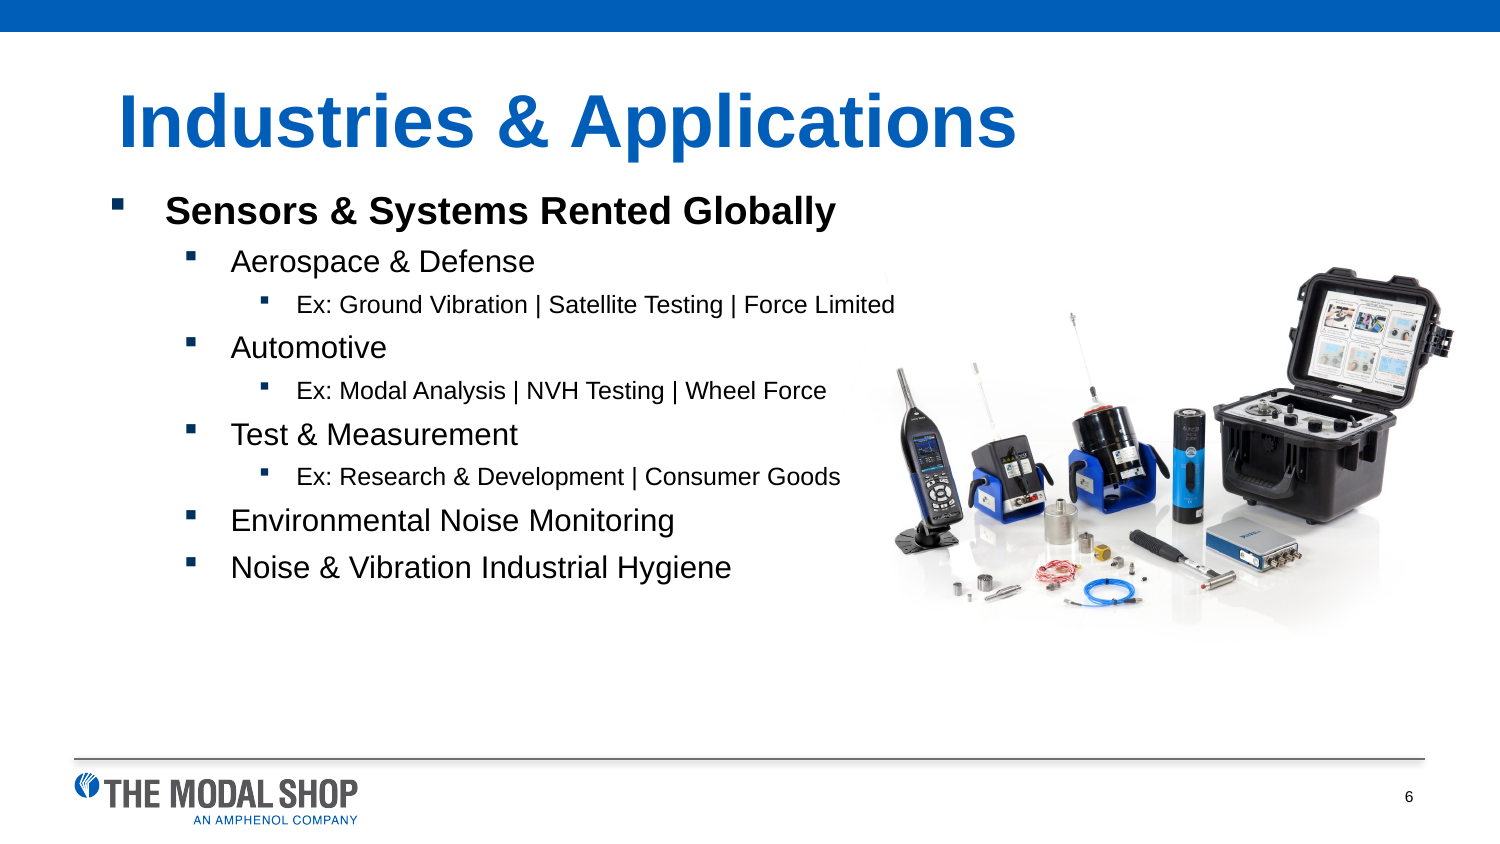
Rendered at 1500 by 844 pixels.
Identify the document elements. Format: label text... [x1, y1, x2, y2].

picture [0, 0, 1500, 32]
picture [67, 765, 365, 832]
title Industries & Applications [103, 63, 1397, 171]
slide_number 6 [1367, 778, 1429, 810]
list Sensors & Systems Rented Globally Aerospace & Defense Ex: Ground Vibration | Satellite Testing | Force Limited Automotive Ex: Modal Analysis | NVH Testing | Wheel Force Test & Measurement Ex: Research & Development | Consumer Goods Environmental Noise Monitoring Noise & Vibration Industrial Hygiene [93, 177, 920, 700]
picture [841, 223, 1488, 655]
